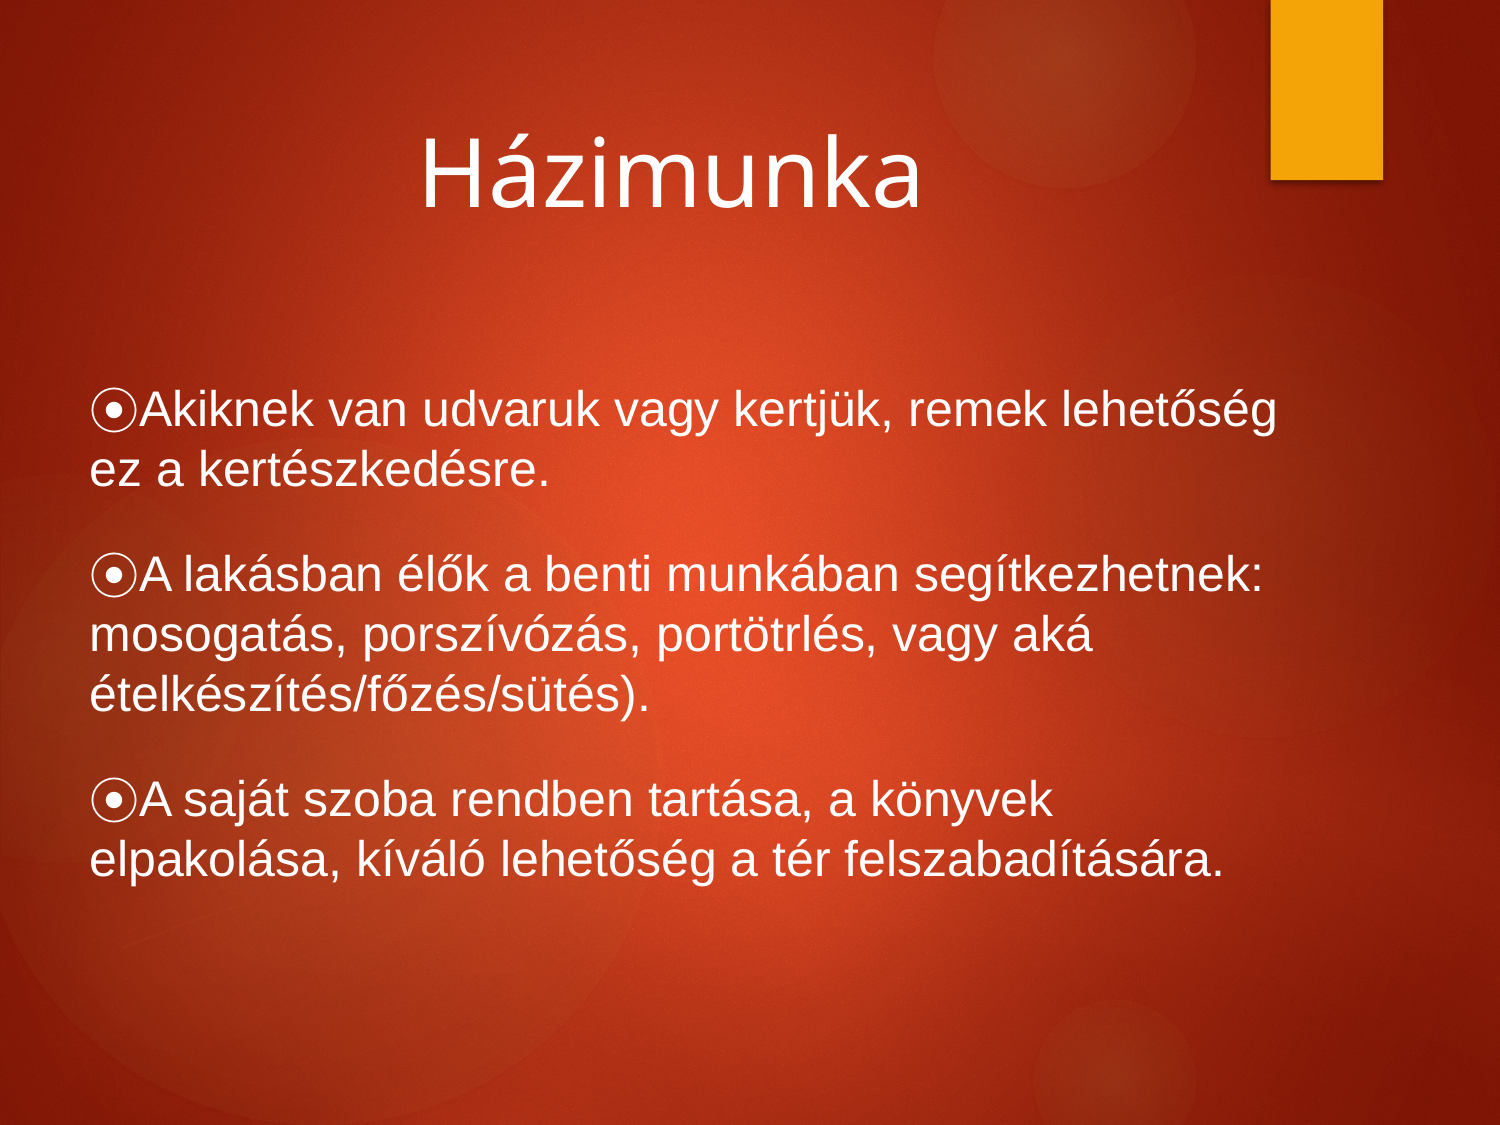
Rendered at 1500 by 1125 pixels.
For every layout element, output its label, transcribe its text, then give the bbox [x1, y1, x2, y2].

text_box Akiknek van udvaruk vagy kertjük, remek lehetőség ez a kertészkedésre. A lakásban élők a benti munkában segítkezhetnek: mosogatás, porszívózás, portötrlés, vagy aká ételkészítés/főzés/sütés). A saját szoba rendben tartása, a könyvek elpakolása, kíváló lehetőség a tér felszabadítására. [74, 369, 1300, 1050]
text_box Házimunka [410, 75, 1500, 263]
